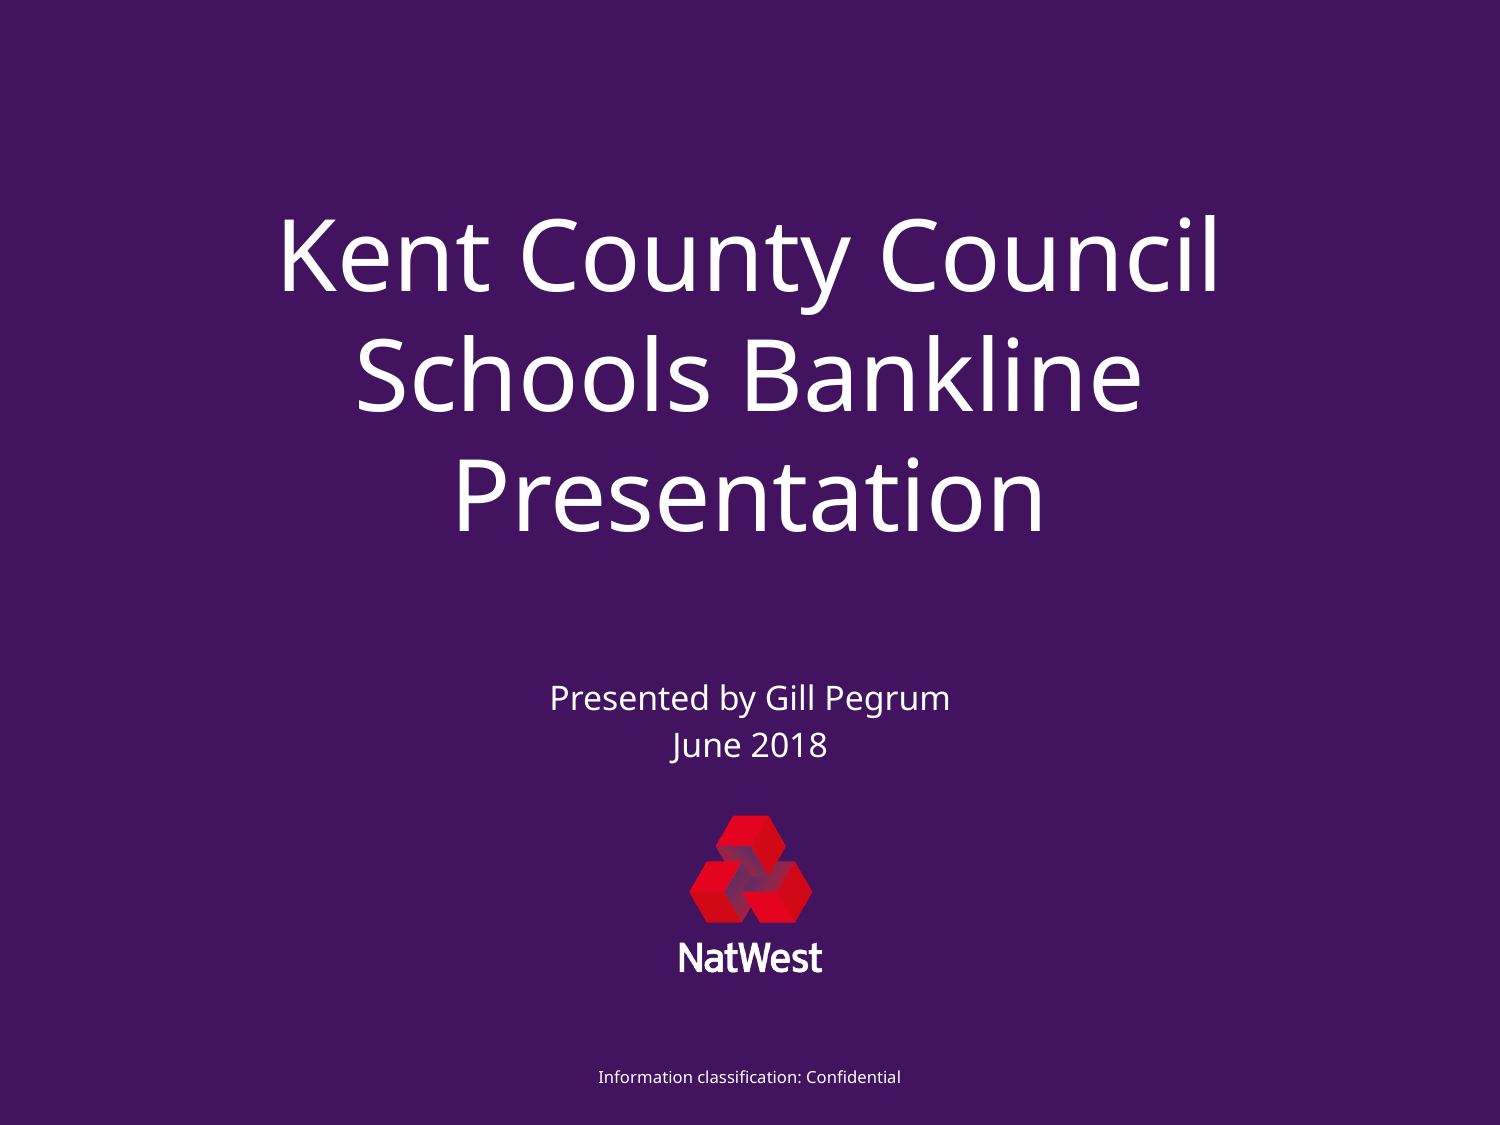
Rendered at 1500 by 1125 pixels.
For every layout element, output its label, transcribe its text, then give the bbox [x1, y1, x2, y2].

footer Information classification: Confidential [501, 1046, 999, 1107]
picture [650, 786, 851, 1001]
subtitle Presented by Gill Pegrum June 2018 [53, 668, 1447, 773]
title Kent County Council Schools Bankline Presentation [94, 184, 1406, 426]
